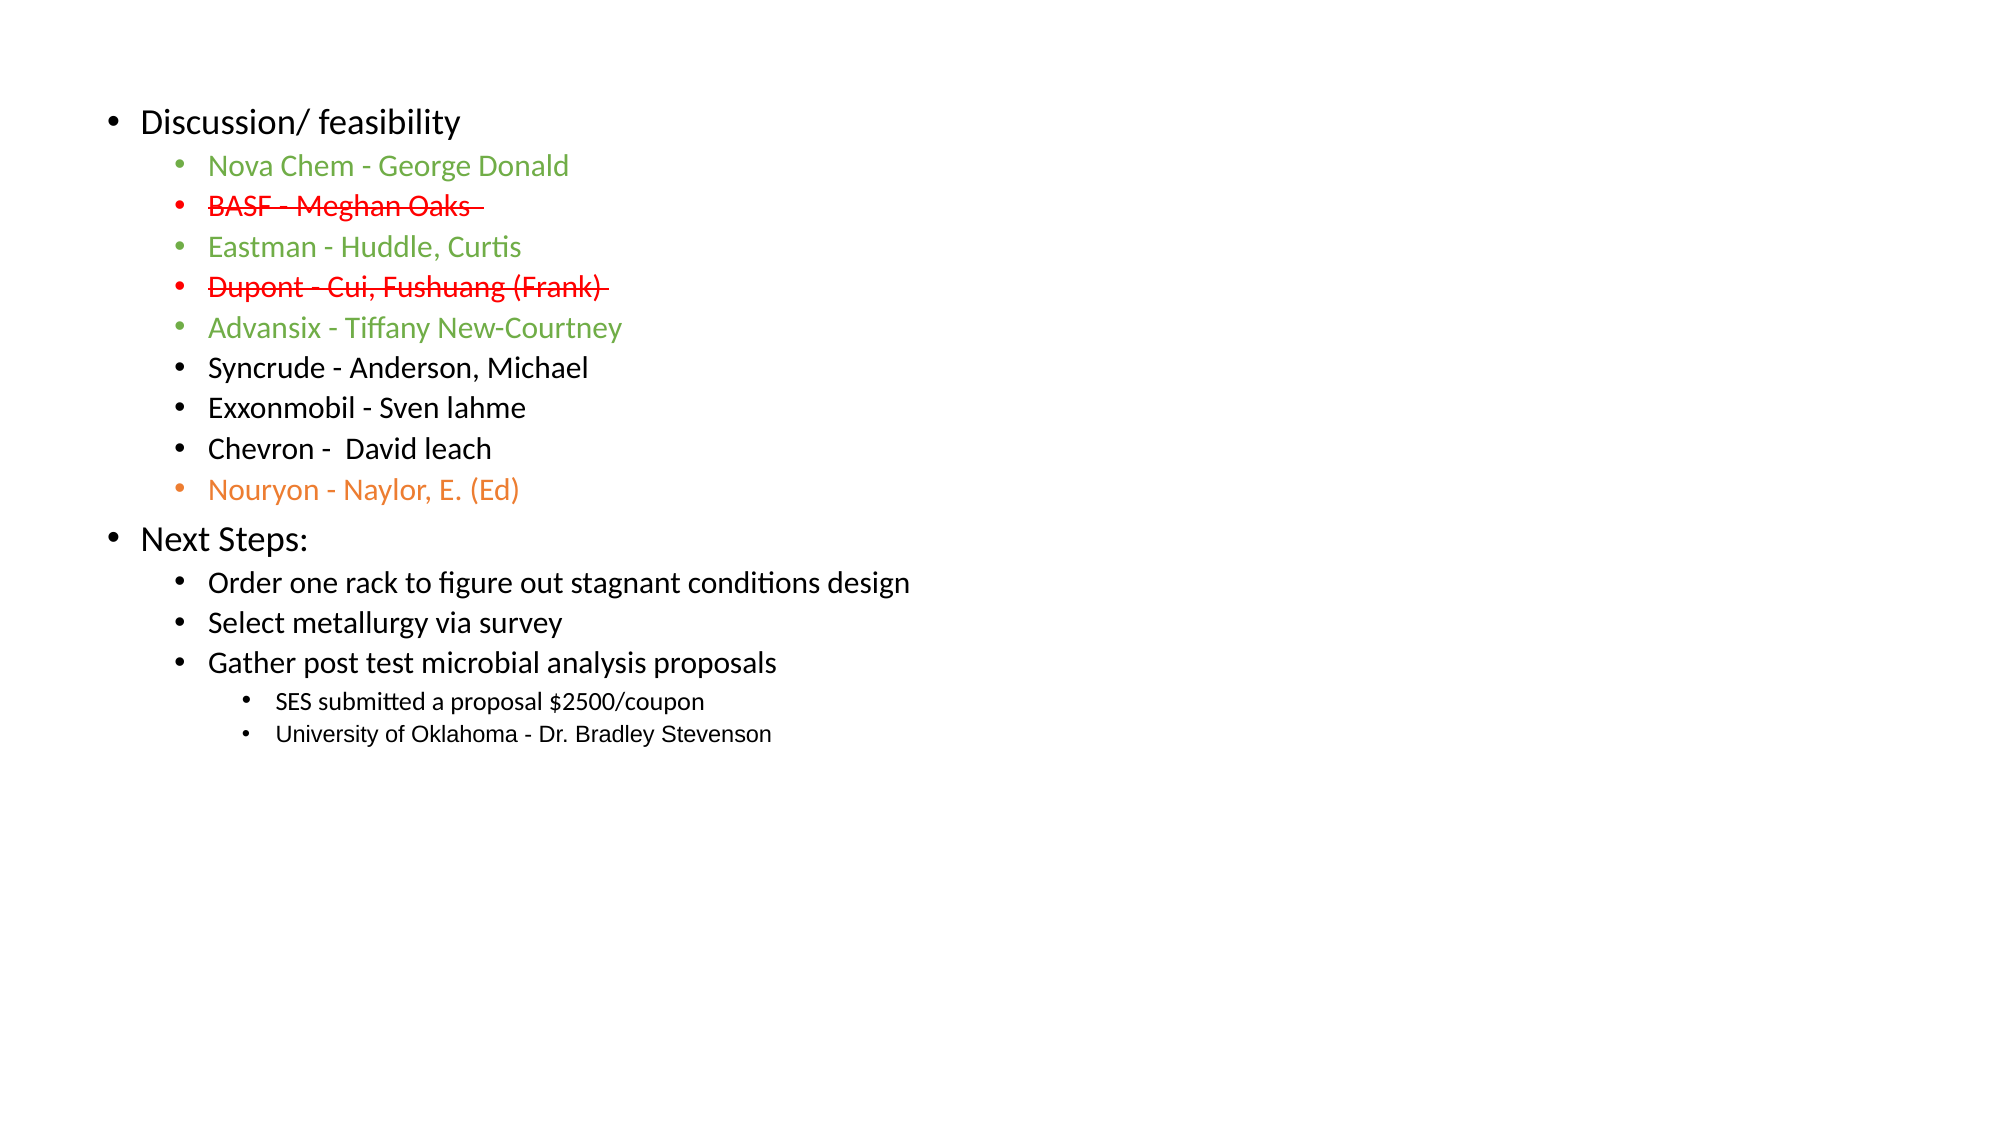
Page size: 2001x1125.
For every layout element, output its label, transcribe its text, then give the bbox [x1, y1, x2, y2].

list Discussion/ feasibility Nova Chem - George Donald BASF - Meghan Oaks Eastman - Huddle, Curtis Dupont - Cui, Fushuang (Frank) Advansix - Tiffany New-Courtney Syncrude - Anderson, Michael Exxonmobil - Sven lahme Chevron - David leach Nouryon - Naylor, E. (Ed) Next Steps: Order one rack to figure out stagnant conditions design Select metallurgy via survey Gather post test microbial analysis proposals SES submitted a proposal $2500/coupon University of Oklahoma - Dr. Bradley Stevenson [92, 95, 1817, 810]
